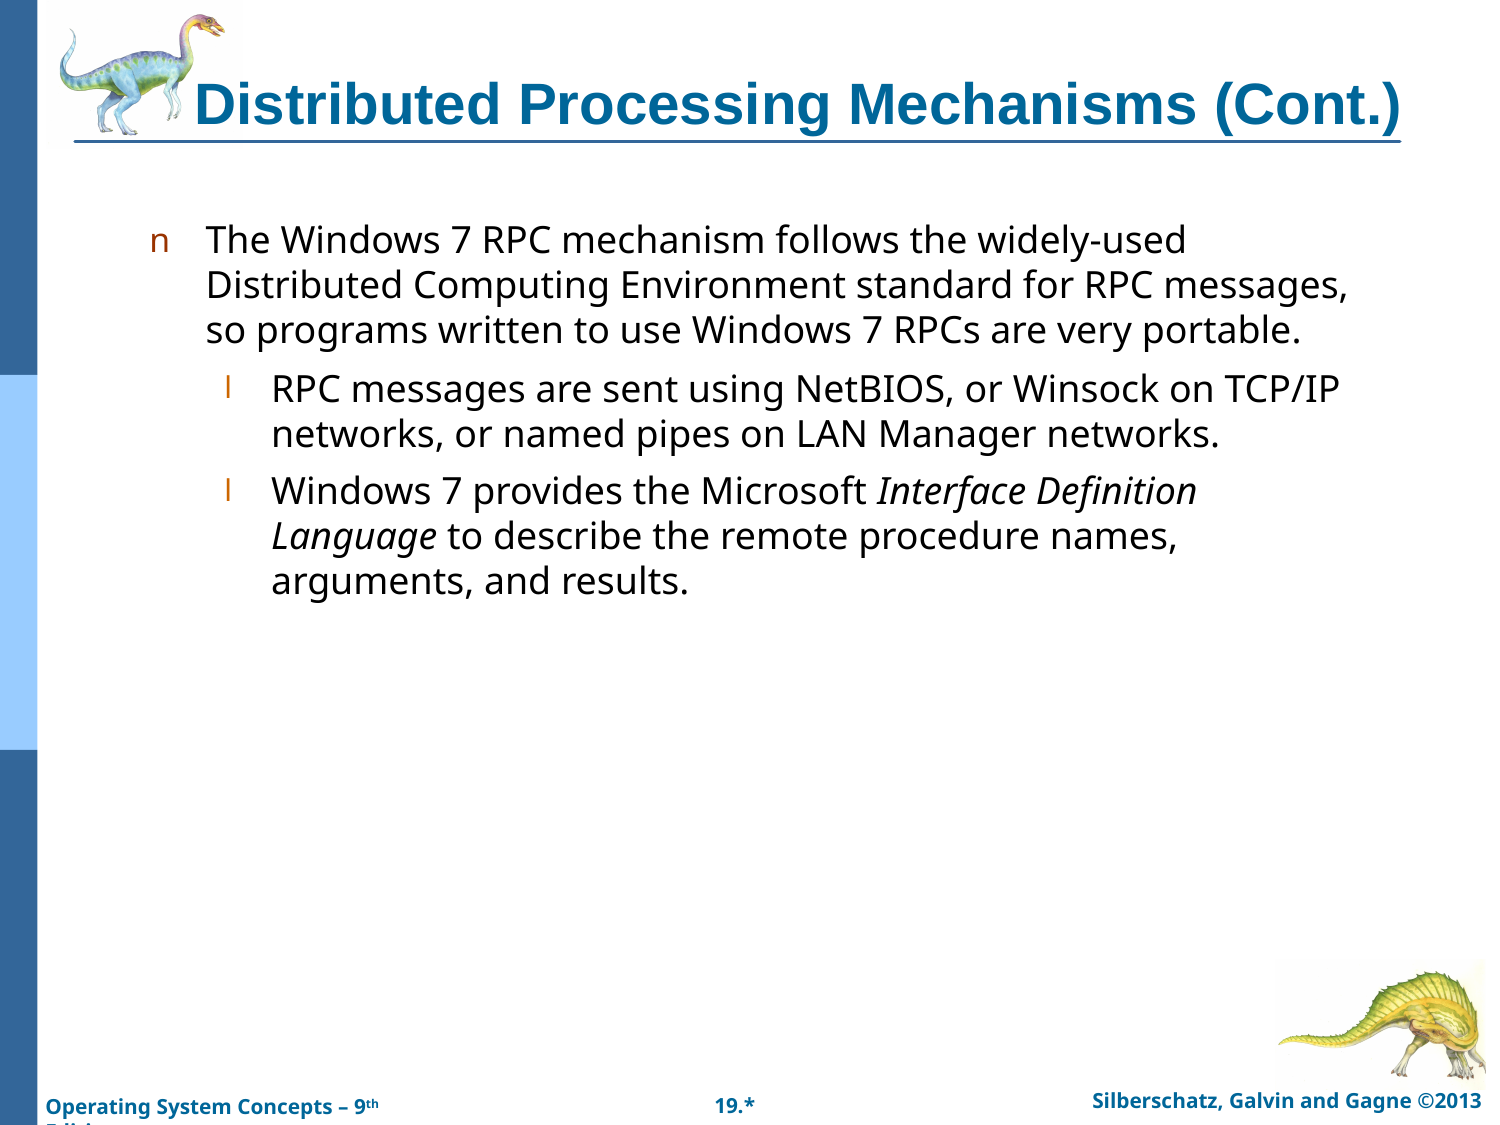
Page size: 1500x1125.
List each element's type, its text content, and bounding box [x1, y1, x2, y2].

picture [1275, 959, 1486, 1090]
list The Windows 7 RPC mechanism follows the widely-used Distributed Computing Environment standard for RPC messages, so programs written to use Windows 7 RPCs are very portable. RPC messages are sent using NetBIOS, or Winsock on TCP/IP networks, or named pipes on LAN Manager networks. Windows 7 provides the Microsoft Interface Definition Language to describe the remote procedure names, arguments, and results. [134, 208, 1387, 1016]
title Distributed Processing Mechanisms (Cont.) [164, 68, 1434, 144]
picture [46, 0, 243, 149]
